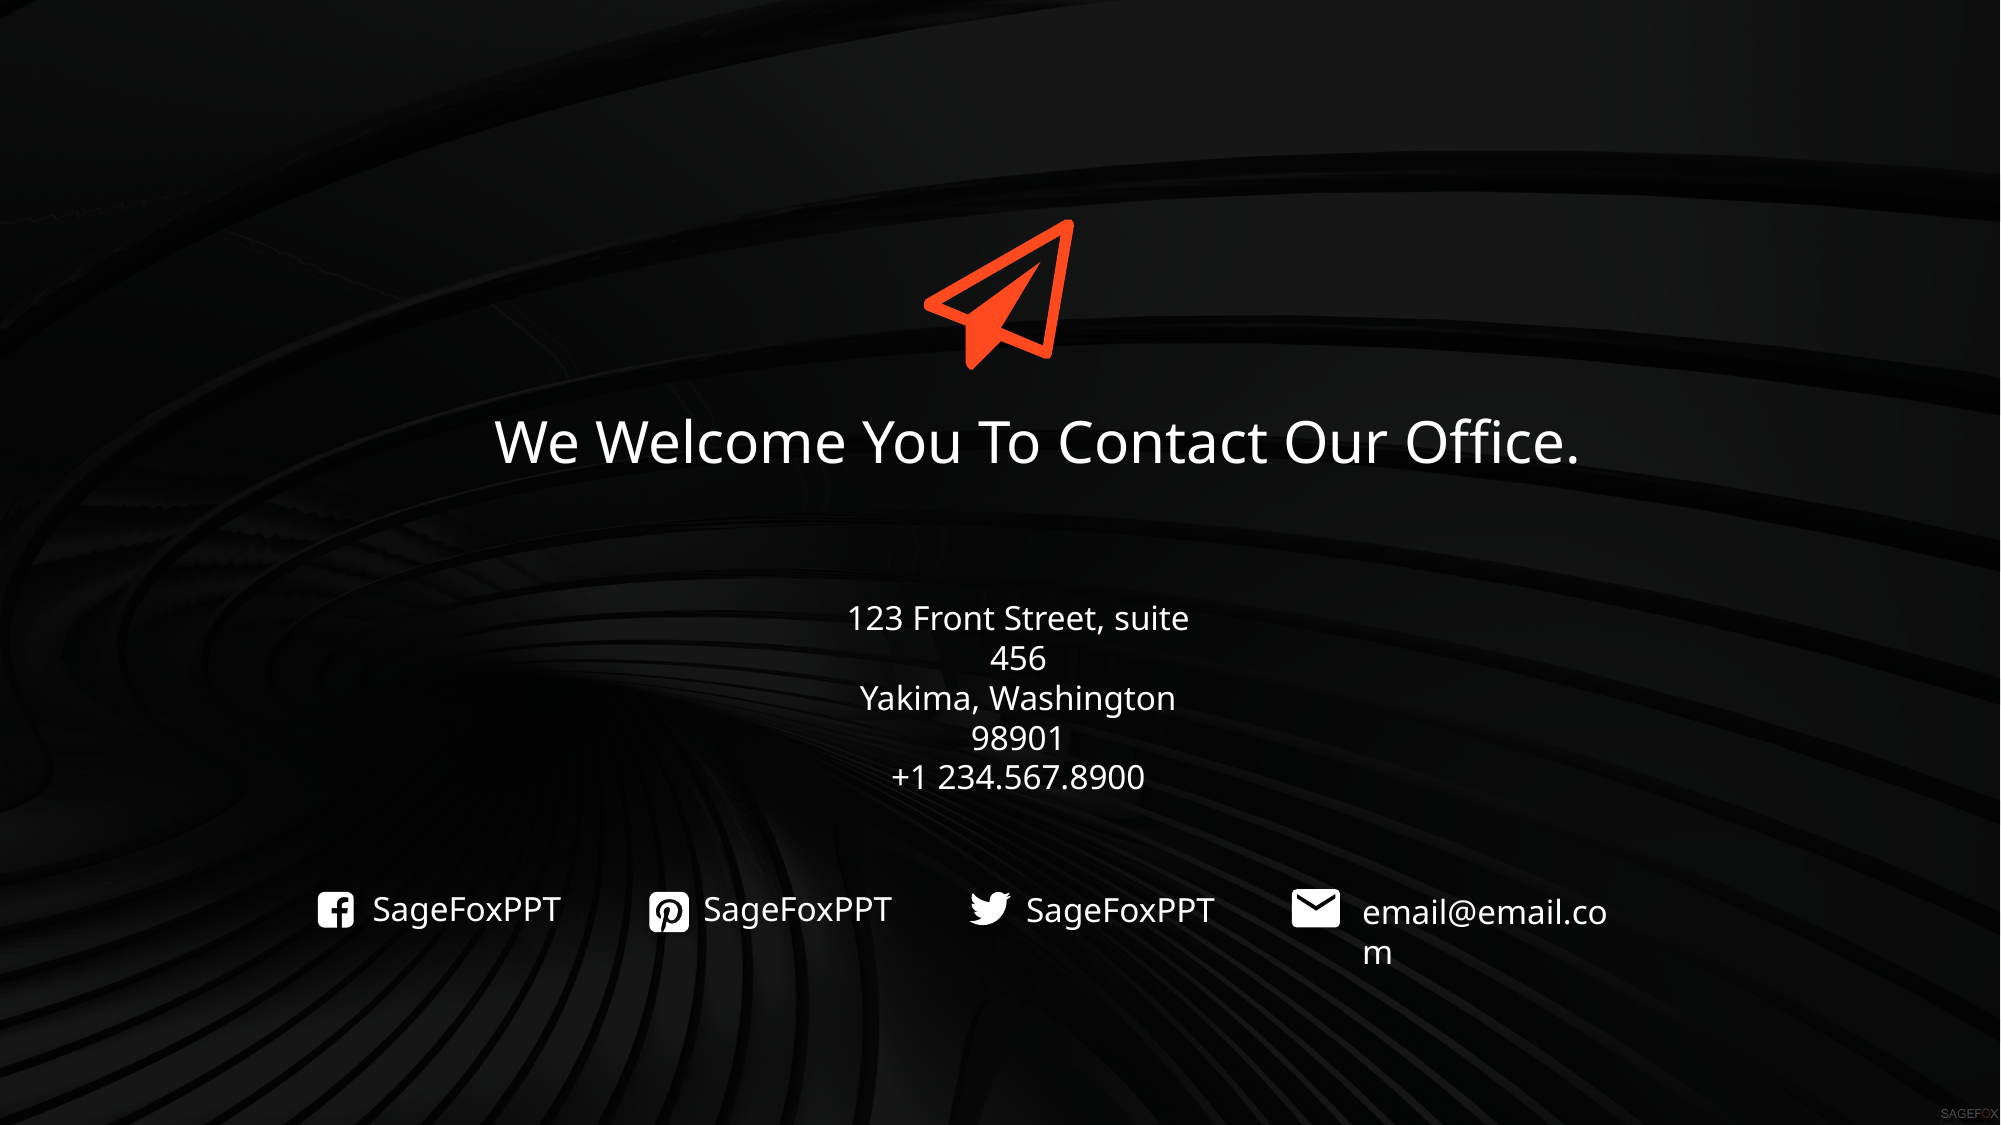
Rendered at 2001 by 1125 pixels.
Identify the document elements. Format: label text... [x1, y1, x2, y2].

text_box [649, 891, 688, 933]
text_box SageFoxPPT [688, 880, 929, 936]
text_box [923, 219, 1074, 370]
text_box We Welcome You To Contact Our Office. [477, 398, 1598, 483]
text_box [0, 0, 2000, 1125]
text_box SageFoxPPT [1011, 881, 1252, 937]
text_box email@email.com [1347, 884, 1649, 979]
text_box SageFoxPPT [357, 880, 598, 936]
text_box 123 Front Street, suite 456 Yakima, Washington 98901 +1 234.567.8900 [808, 589, 1229, 804]
text_box [1291, 889, 1340, 928]
text_box [969, 891, 1011, 926]
text_box [317, 891, 354, 928]
